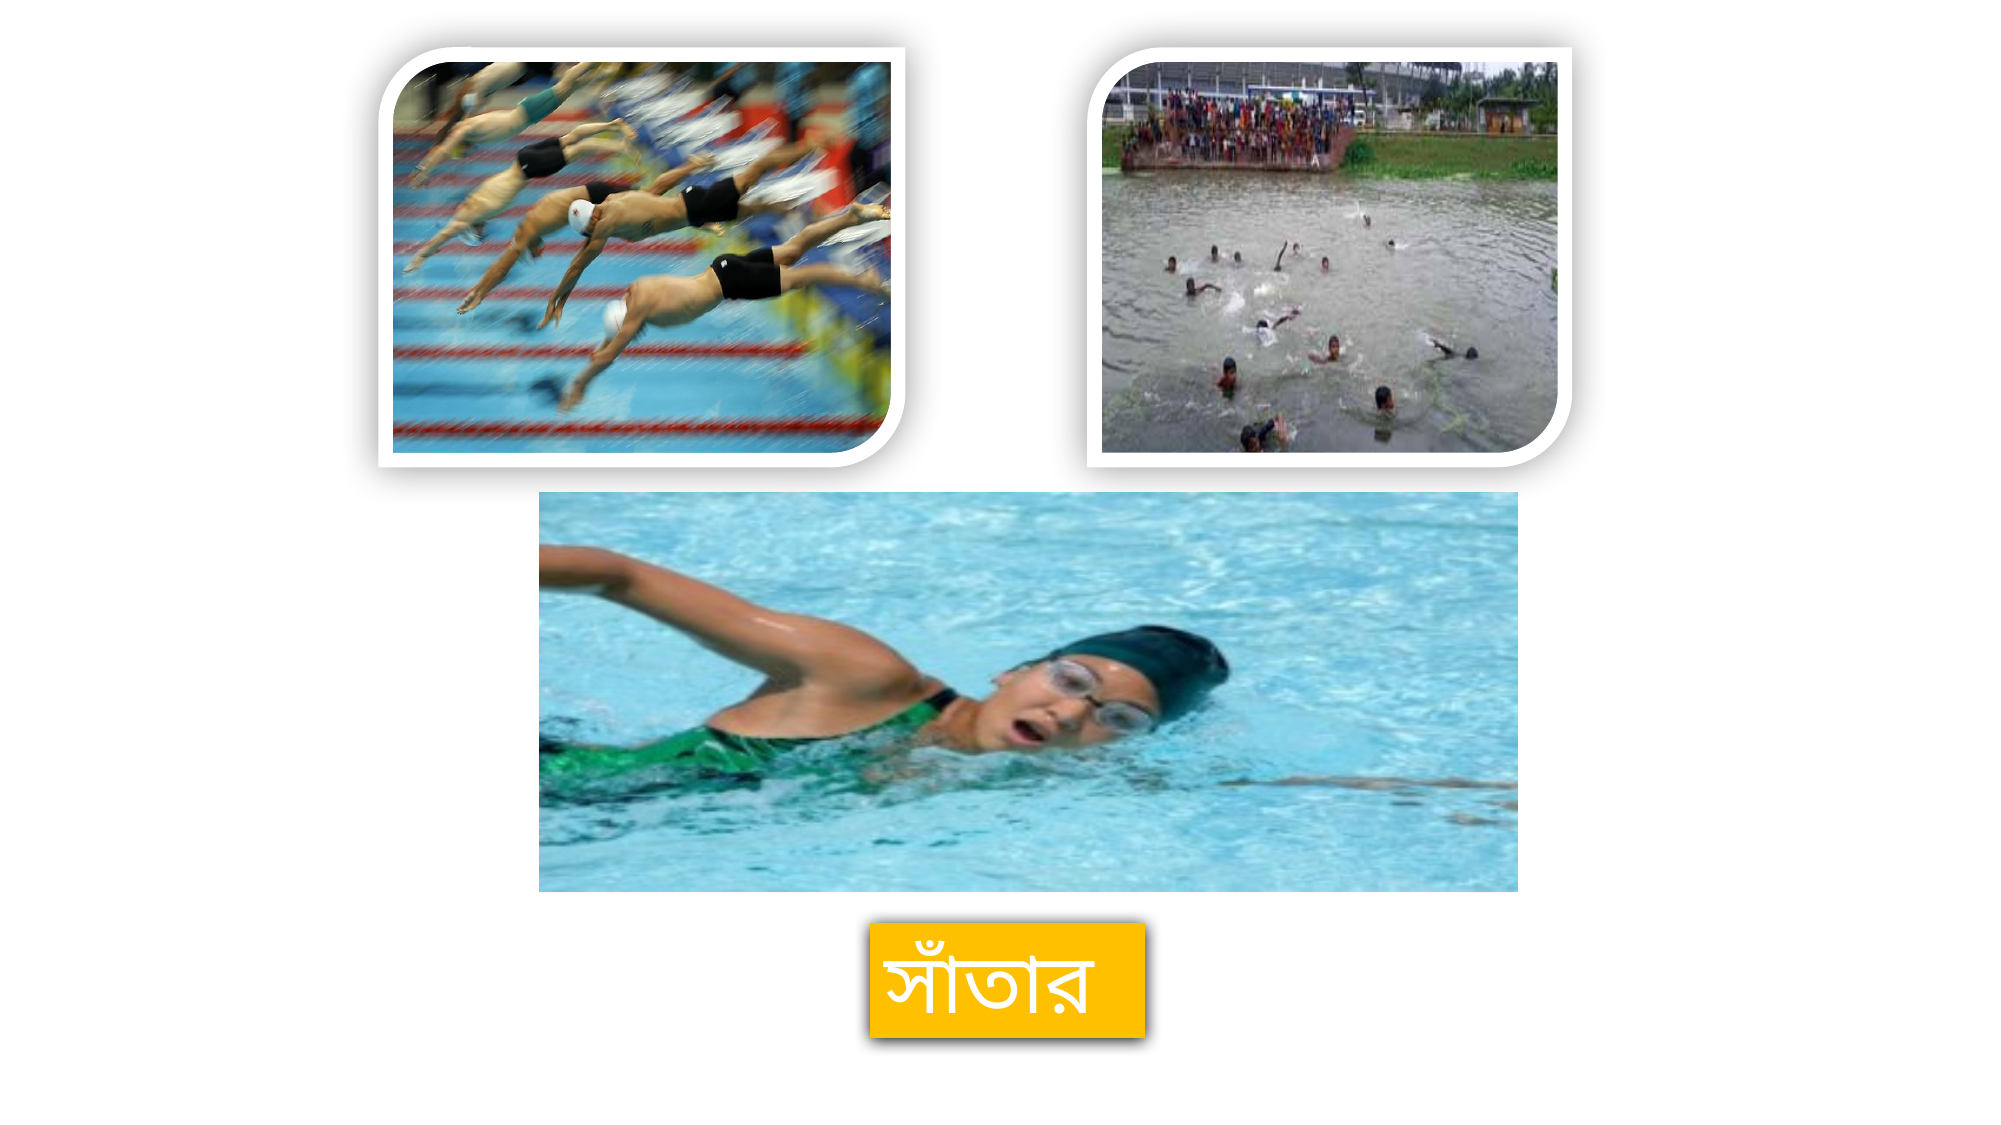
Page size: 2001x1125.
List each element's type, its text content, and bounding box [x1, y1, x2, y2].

picture [1094, 54, 1565, 461]
picture [539, 491, 1519, 892]
text_box সাঁতার [869, 922, 1146, 1039]
picture [385, 54, 899, 461]
